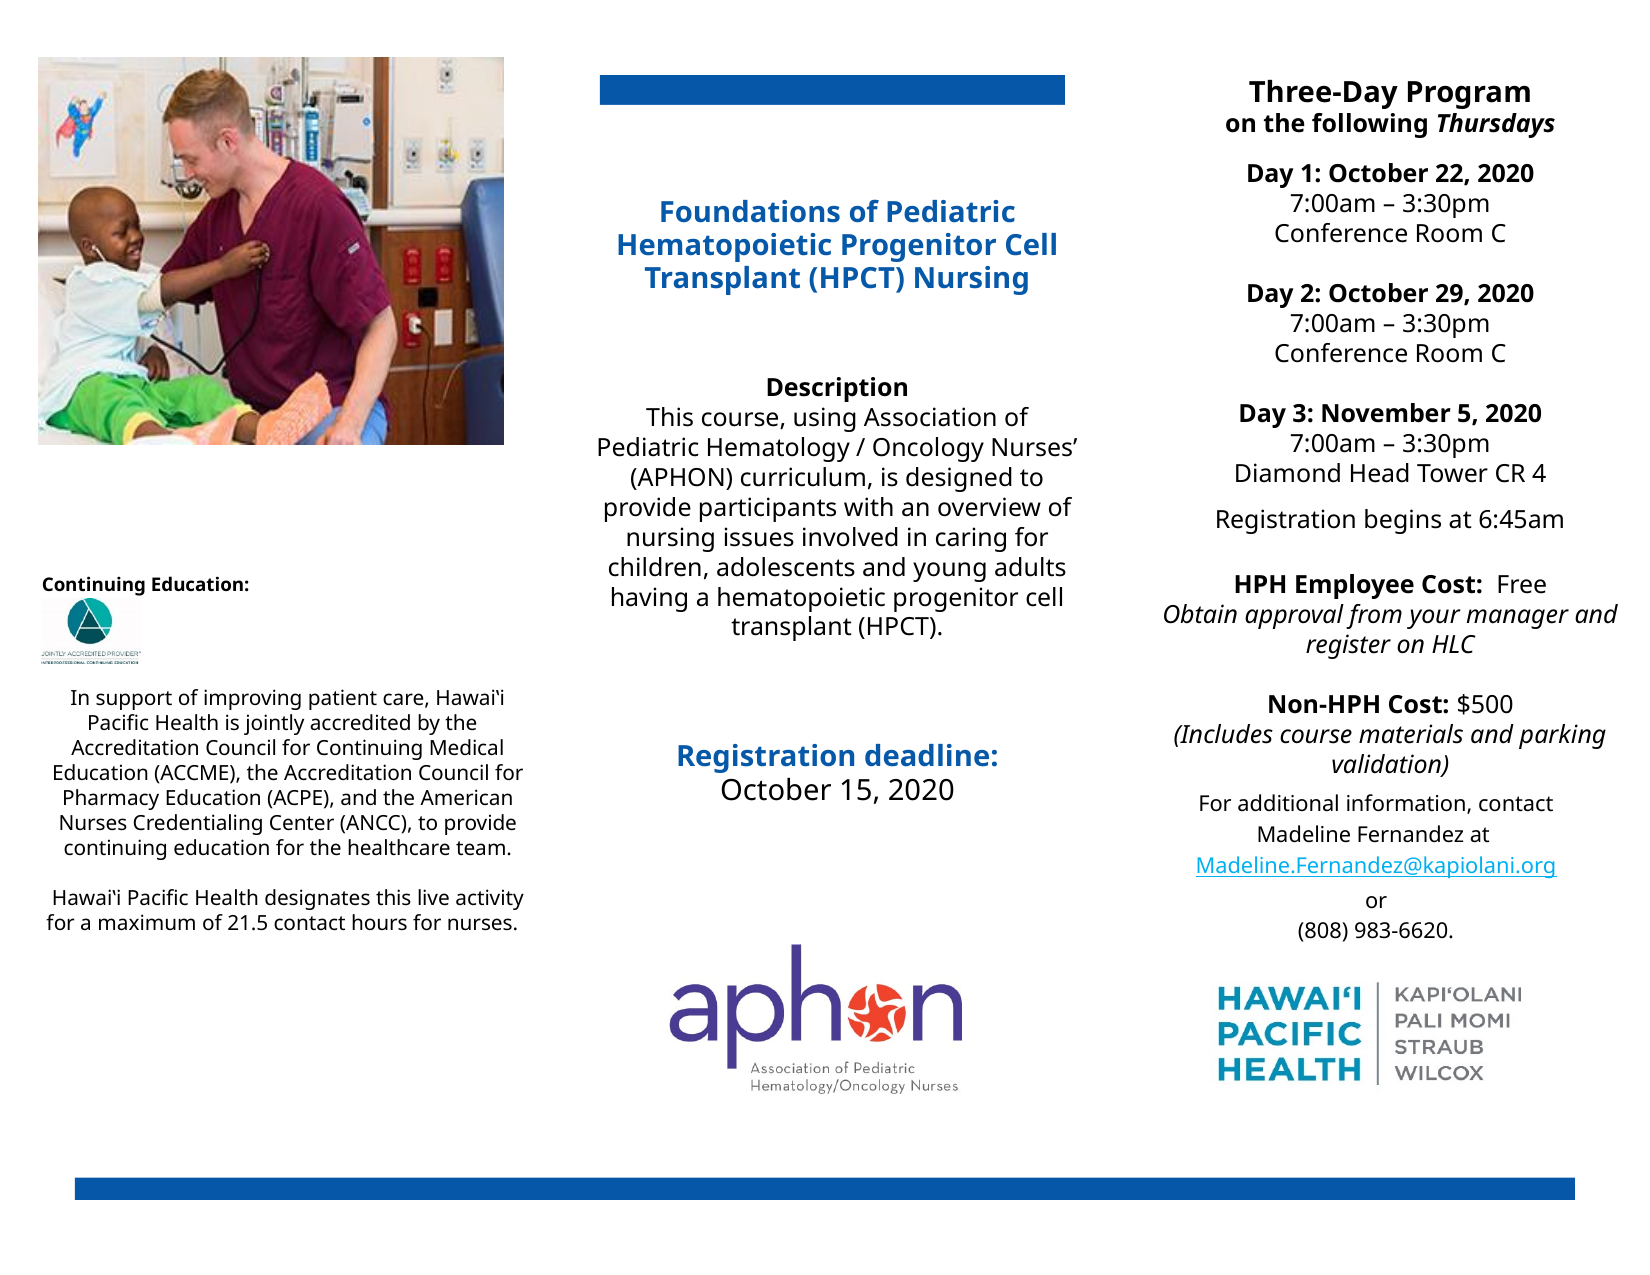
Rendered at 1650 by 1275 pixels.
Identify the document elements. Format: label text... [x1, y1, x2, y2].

picture [669, 944, 962, 1094]
list Continuing Education: In support of improving patient care, Hawai‛i Pacific Health is jointly accredited by the Accreditation Council for Continuing Medical Education (ACCME), the Accreditation Council for Pharmacy Education (ACPE), and the American Nurses Credentialing Center (ANCC), to provide continuing education for the healthcare team. Hawai‛i Pacific Health designates this live activity for a maximum of 21.5 contact hours for nurses. [41, 572, 534, 1139]
list Foundations of Pediatric Hematopoietic Progenitor Cell Transplant (HPCT) Nursing Description This course, using Association of Pediatric Hematology / Oncology Nurses’ (APHON) curriculum, is designed to provide participants with an overview of nursing issues involved in caring for children, adolescents and young adults having a hematopoietic progenitor cell transplant (HPCT). Registration deadline: October 15, 2020 [596, 104, 1079, 958]
picture [38, 57, 504, 445]
picture [41, 598, 141, 664]
list For additional information, contact Madeline Fernandez at Madeline.Fernandez@kapiolani.org or (808) 983-6620. [1165, 785, 1588, 958]
picture [1165, 957, 1577, 1095]
list Three-Day Program on the following Thursdays Day 1: October 22, 2020 7:00am – 3:30pm Conference Room C Day 2: October 29, 2020 7:00am – 3:30pm Conference Room C Day 3: November 5, 2020 7:00am – 3:30pm Diamond Head Tower CR 4 Registration begins at 6:45am HPH Employee Cost: Free Obtain approval from your manager and register on HLC Non-HPH Cost: $500 (Includes course materials and parking validation) [1161, 72, 1620, 526]
